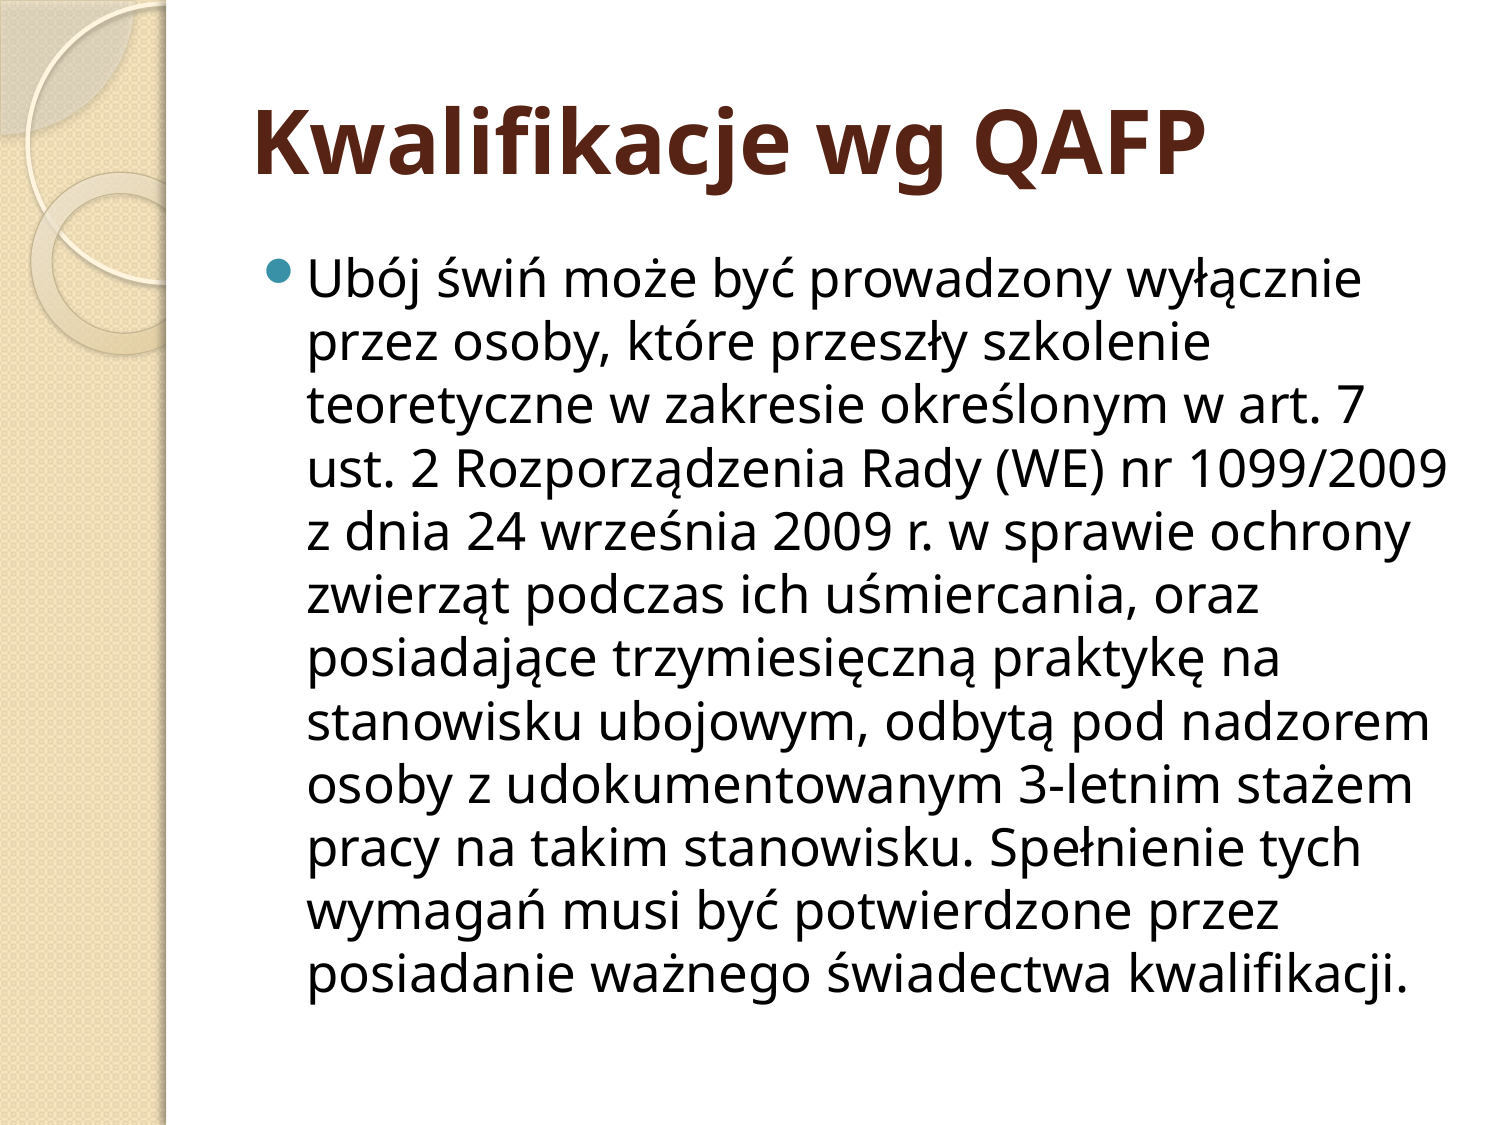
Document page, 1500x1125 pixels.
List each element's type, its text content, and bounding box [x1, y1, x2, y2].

title Kwalifikacje wg QAFP [235, 45, 1466, 233]
list Ubój świń może być prowadzony wyłącznie przez osoby, które przeszły szkolenie teoretyczne w zakresie określonym w art. 7 ust. 2 Rozporządzenia Rady (WE) nr 1099/2009 z dnia 24 września 2009 r. w sprawie ochrony zwierząt podczas ich uśmiercania, oraz posiadające trzymiesięczną praktykę na stanowisku ubojowym, odbytą pod nadzorem osoby z udokumentowanym 3-letnim stażem pracy na takim stanowisku. Spełnienie tych wymagań musi być potwierdzone przez posiadanie ważnego świadectwa kwalifikacji. [235, 237, 1466, 1025]
